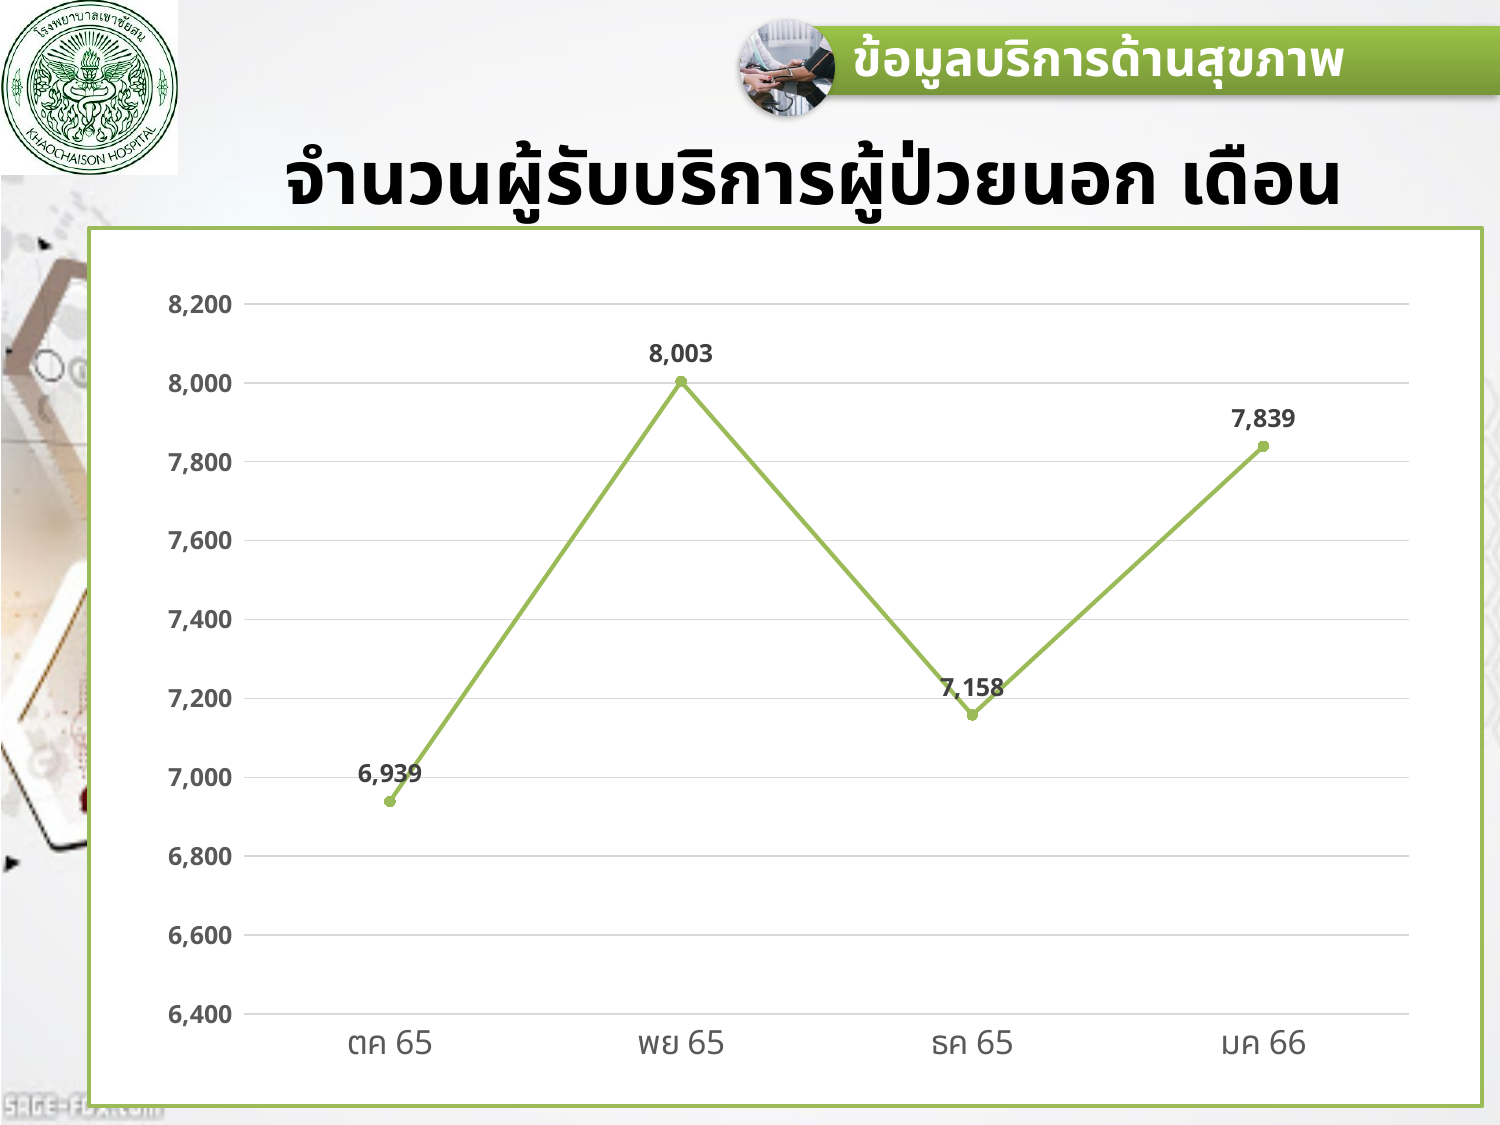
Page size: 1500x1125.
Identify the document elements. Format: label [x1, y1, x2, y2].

picture [1, 0, 178, 176]
chart [135, 270, 1436, 1081]
list [1, 0, 1500, 1125]
text_box [739, 18, 1500, 216]
